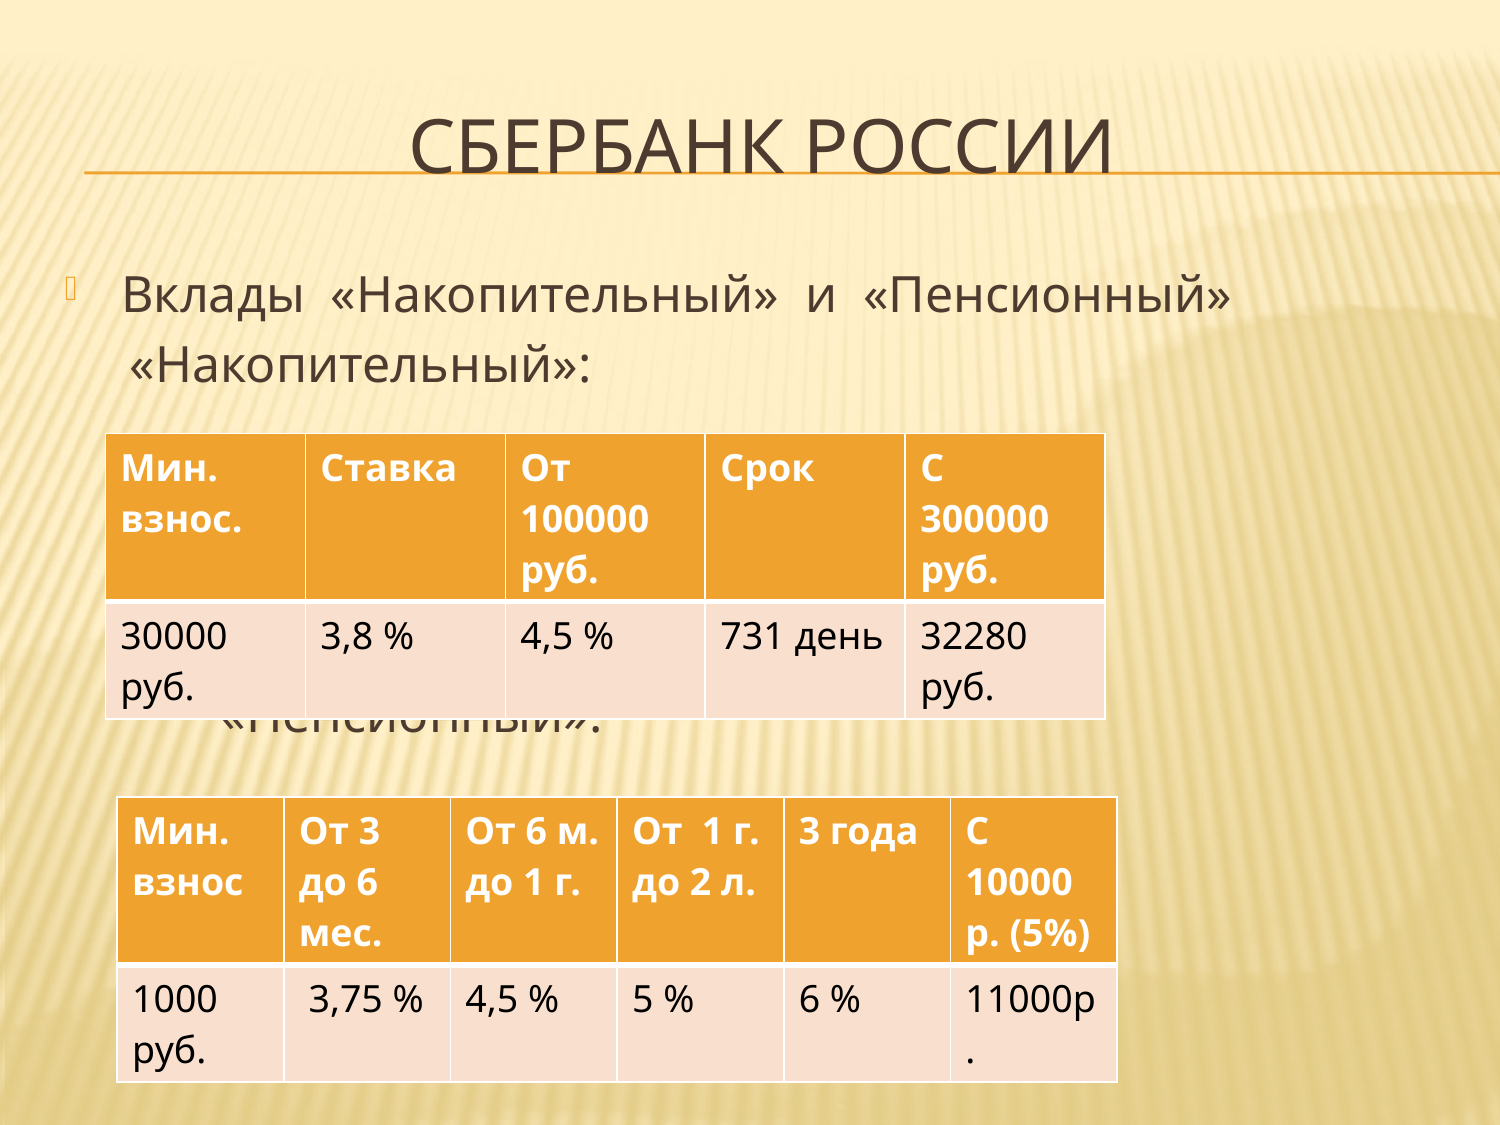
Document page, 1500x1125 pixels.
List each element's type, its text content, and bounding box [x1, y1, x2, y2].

table_cell 3,8 % [306, 604, 505, 718]
list Вклады «Накопительный» и «Пенсионный» «Накопительный»: «Пенсионный»: [50, 254, 1475, 998]
table_cell 3,75 % [285, 968, 450, 1081]
table_header От 6 м. до 1 г. [451, 798, 616, 962]
table_header Срок [706, 434, 904, 599]
table_header 3 года [785, 798, 950, 962]
table_cell 30000 руб. [106, 604, 305, 718]
table_header С 300000 руб. [906, 434, 1104, 599]
table_cell 11000р. [951, 968, 1116, 1081]
table_header Ставка [306, 434, 505, 599]
table_header От 100000 руб. [506, 434, 704, 599]
table_cell 6 % [785, 968, 950, 1081]
table_cell 731 день [706, 604, 904, 718]
table_header От 1 г. до 2 л. [618, 798, 783, 962]
table_header Мин. взнос [118, 798, 283, 962]
table_cell 5 % [618, 968, 783, 1081]
table_header От 3 до 6 мес. [285, 798, 450, 962]
table_cell 4,5 % [451, 968, 616, 1081]
table_header С 10000 р. (5%) [951, 798, 1116, 962]
title Сбербанк России [50, 75, 1475, 213]
table_cell 4,5 % [506, 604, 704, 718]
table_header Мин. взнос. [106, 434, 305, 599]
table_cell 32280 руб. [906, 604, 1104, 718]
table_cell 1000 руб. [118, 968, 283, 1081]
